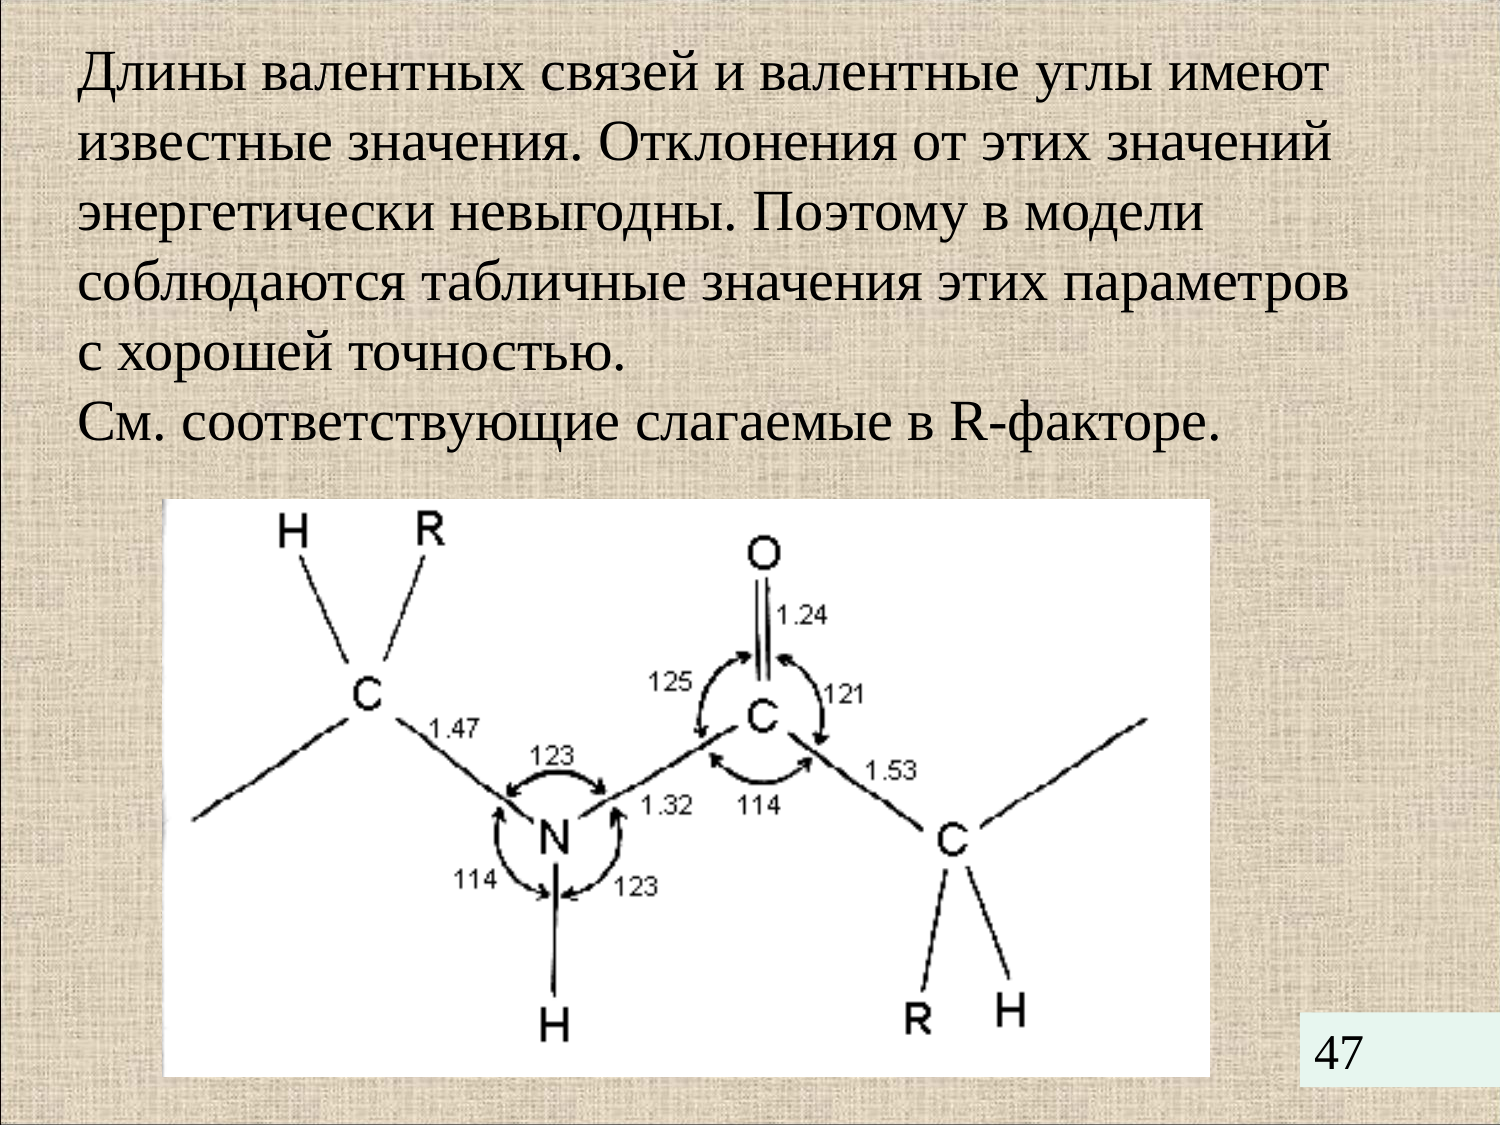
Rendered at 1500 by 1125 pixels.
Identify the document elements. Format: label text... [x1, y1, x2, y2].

picture [0, 0, 1500, 1125]
text_box Длины валентных связей и валентные углы имеют известные значения. Отклонения от этих значений энергетически невыгодны. Поэтому в модели соблюдаются табличные значения этих параметров с хорошей точностью. См. соответствующие слагаемые в R-факторе. [62, 24, 1400, 488]
